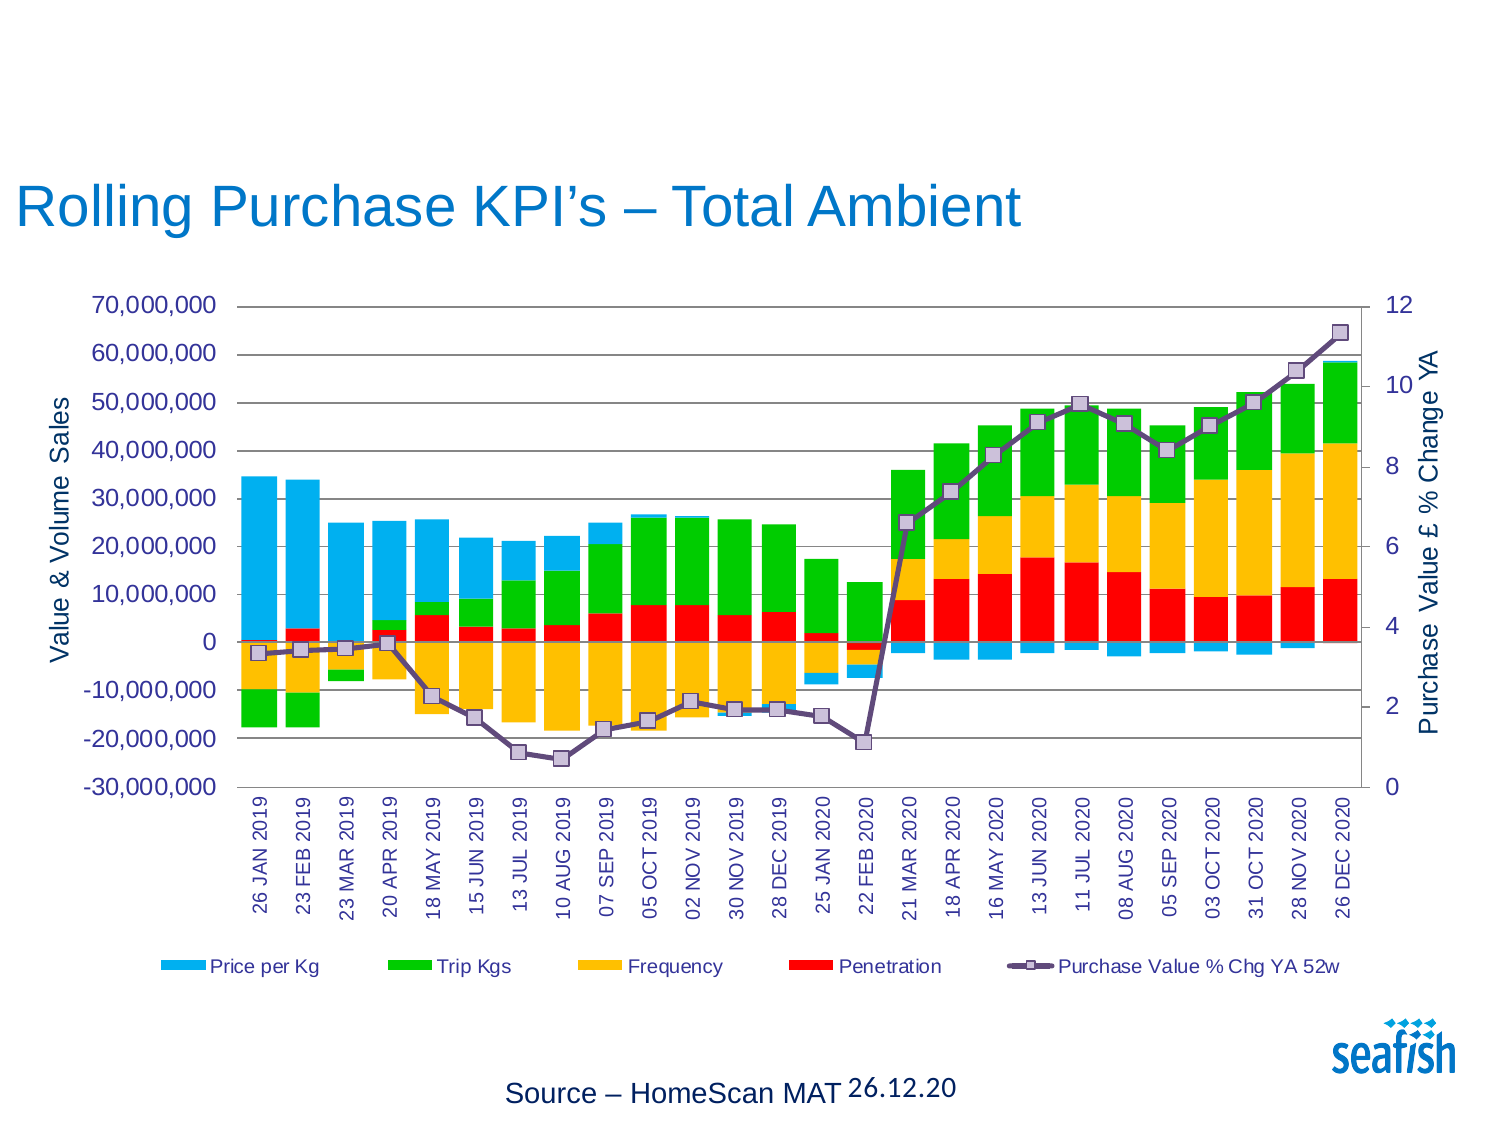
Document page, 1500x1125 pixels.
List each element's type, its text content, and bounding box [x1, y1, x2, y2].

text_box Source – HomeScan MAT [0, 1067, 857, 1117]
picture [1407, 1018, 1417, 1022]
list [26, 263, 1453, 1012]
picture [841, 1071, 1006, 1113]
title Rolling Purchase KPI’s – Total Ambient [0, 154, 1500, 252]
picture [1332, 1018, 1455, 1074]
